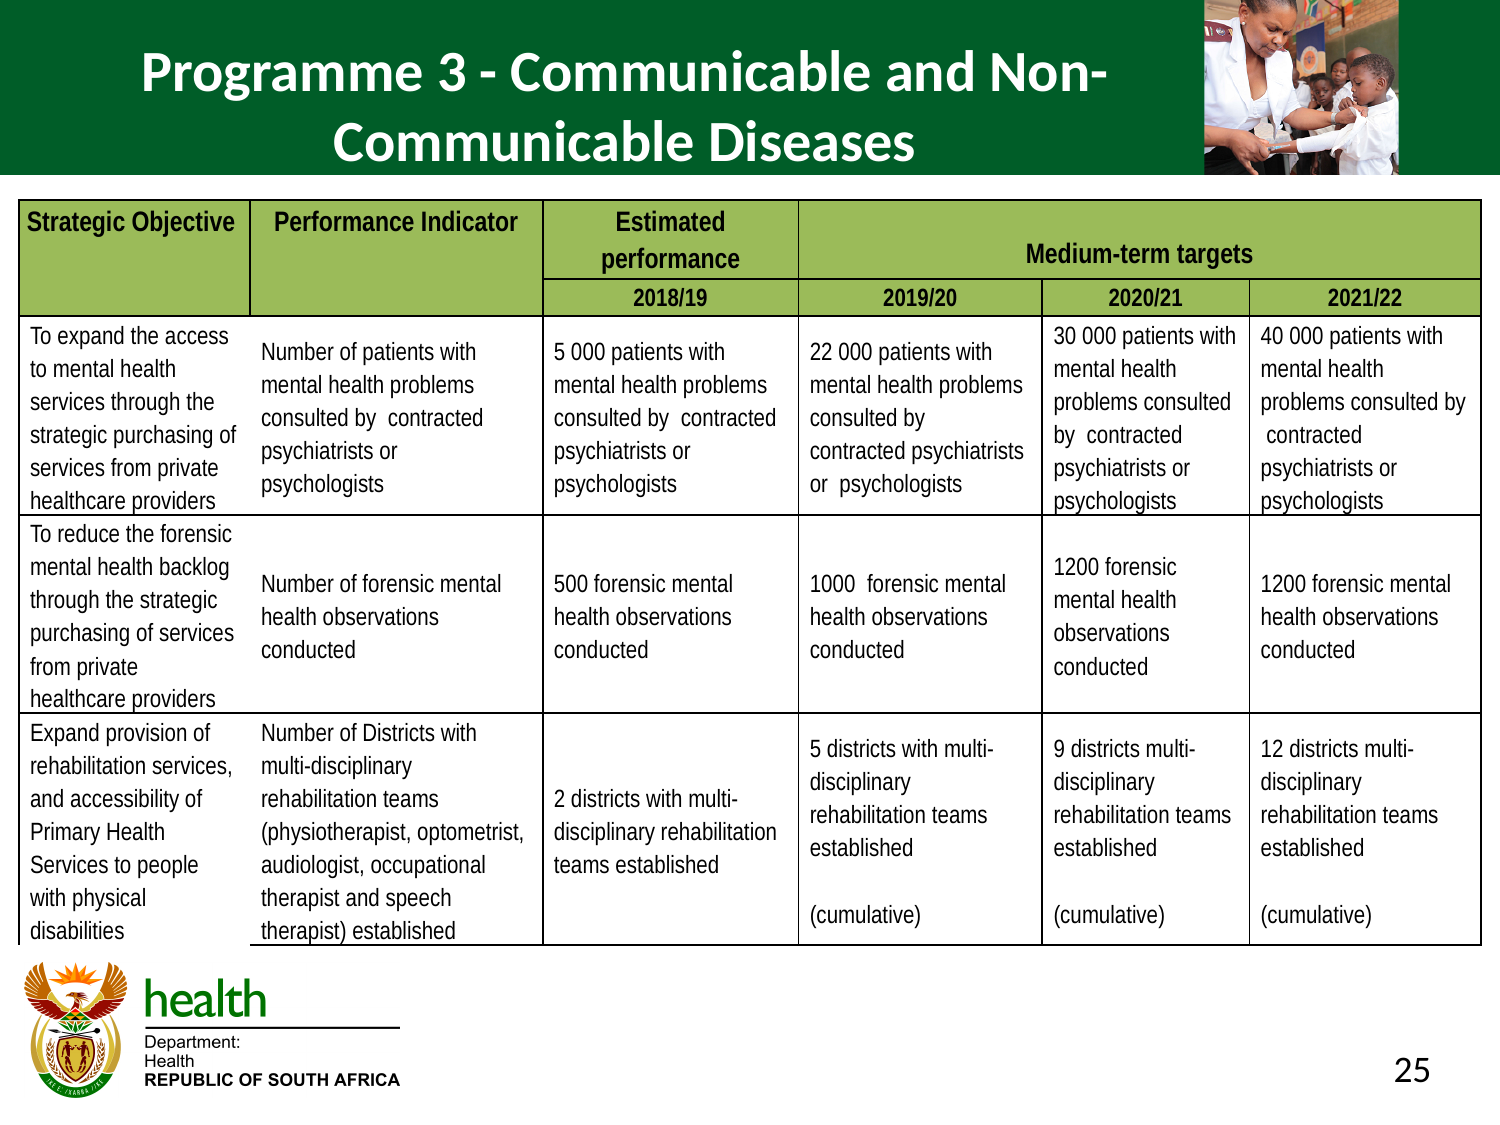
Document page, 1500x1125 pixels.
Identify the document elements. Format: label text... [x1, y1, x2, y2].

slide_number 25 [1362, 1037, 1463, 1098]
title Programme 3 - Communicable and Non-Communicable Diseases [75, 25, 1176, 133]
table_cell 9 districts multi-disciplinary rehabilitation teams established (cumulative) [1043, 714, 1249, 944]
table_cell Number of forensic mental health observations conducted [250, 516, 542, 712]
table_cell Number of patients with mental health problems consulted by contracted psychiatrists or psychologists [250, 317, 542, 514]
table_cell 40 000 patients with mental health problems consulted by contracted psychiatrists or psychologists [1250, 317, 1480, 514]
picture [24, 962, 400, 1098]
table_cell 1200 forensic mental health observations conducted [1250, 516, 1480, 712]
table_cell 30 000 patients with mental health problems consulted by contracted psychiatrists or psychologists [1043, 317, 1249, 514]
table_cell 22 000 patients with mental health problems consulted by contracted psychiatrists or psychologists [799, 317, 1041, 514]
table_cell 500 forensic mental health observations conducted [544, 516, 798, 712]
table_cell 2019/20 [799, 280, 1041, 315]
table_cell Number of Districts with multi-disciplinary rehabilitation teams (physiotherapist, optometrist, audiologist, occupational therapist and speech therapist) established [250, 714, 542, 944]
table_cell 2021/22 [1250, 280, 1480, 315]
table_cell 2020/21 [1043, 280, 1249, 315]
table_header Strategic Objective [20, 201, 249, 315]
table_cell 1200 forensic mental health observations conducted [1043, 516, 1249, 712]
table_header Estimated performance [544, 201, 798, 278]
table_cell To reduce the forensic mental health backlog through the strategic purchasing of services from private healthcare providers [20, 516, 250, 712]
table_cell 2018/19 [544, 280, 798, 315]
table_cell 5 000 patients with mental health problems consulted by contracted psychiatrists or psychologists [544, 317, 798, 514]
table_header Performance Indicator [251, 201, 542, 315]
table_cell 5 districts with multi-disciplinary rehabilitation teams established (cumulative) [799, 714, 1041, 944]
table_cell To expand the access to mental health services through the strategic purchasing of services from private healthcare providers [20, 317, 250, 514]
table_cell 1000 forensic mental health observations conducted [799, 516, 1041, 712]
table_cell Expand provision of rehabilitation services, and accessibility of Primary Health Services to people with physical disabilities [20, 714, 250, 945]
picture [1204, 0, 1399, 175]
table_header Medium-term targets [799, 201, 1480, 278]
table_cell 12 districts multi-disciplinary rehabilitation teams established (cumulative) [1250, 714, 1480, 944]
table_cell 2 districts with multi-disciplinary rehabilitation teams established [544, 714, 798, 944]
